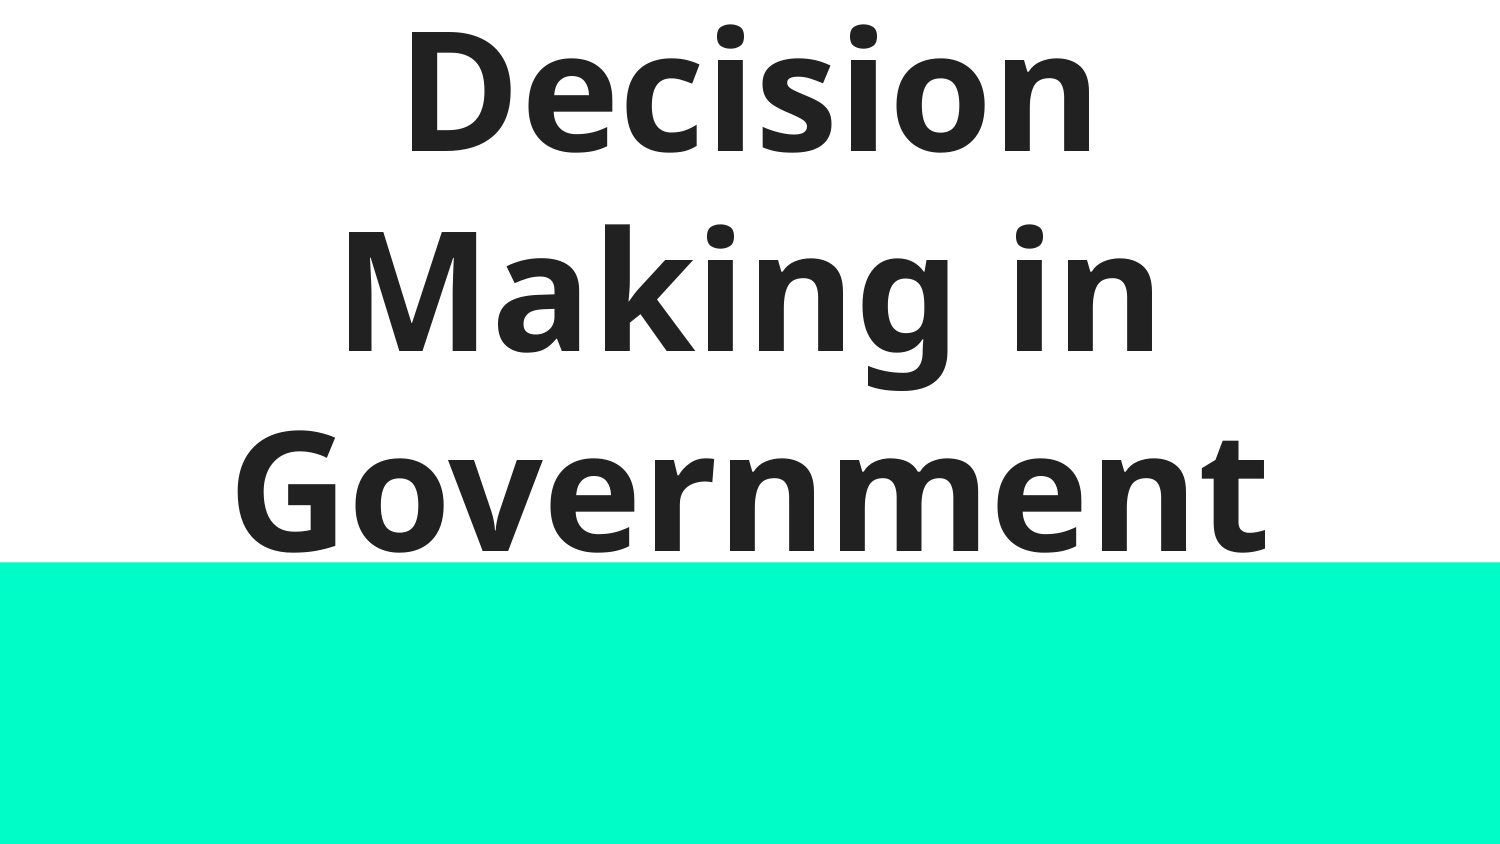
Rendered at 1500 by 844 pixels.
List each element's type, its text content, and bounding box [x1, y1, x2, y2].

title Decision Making in Government [51, 64, 1449, 506]
